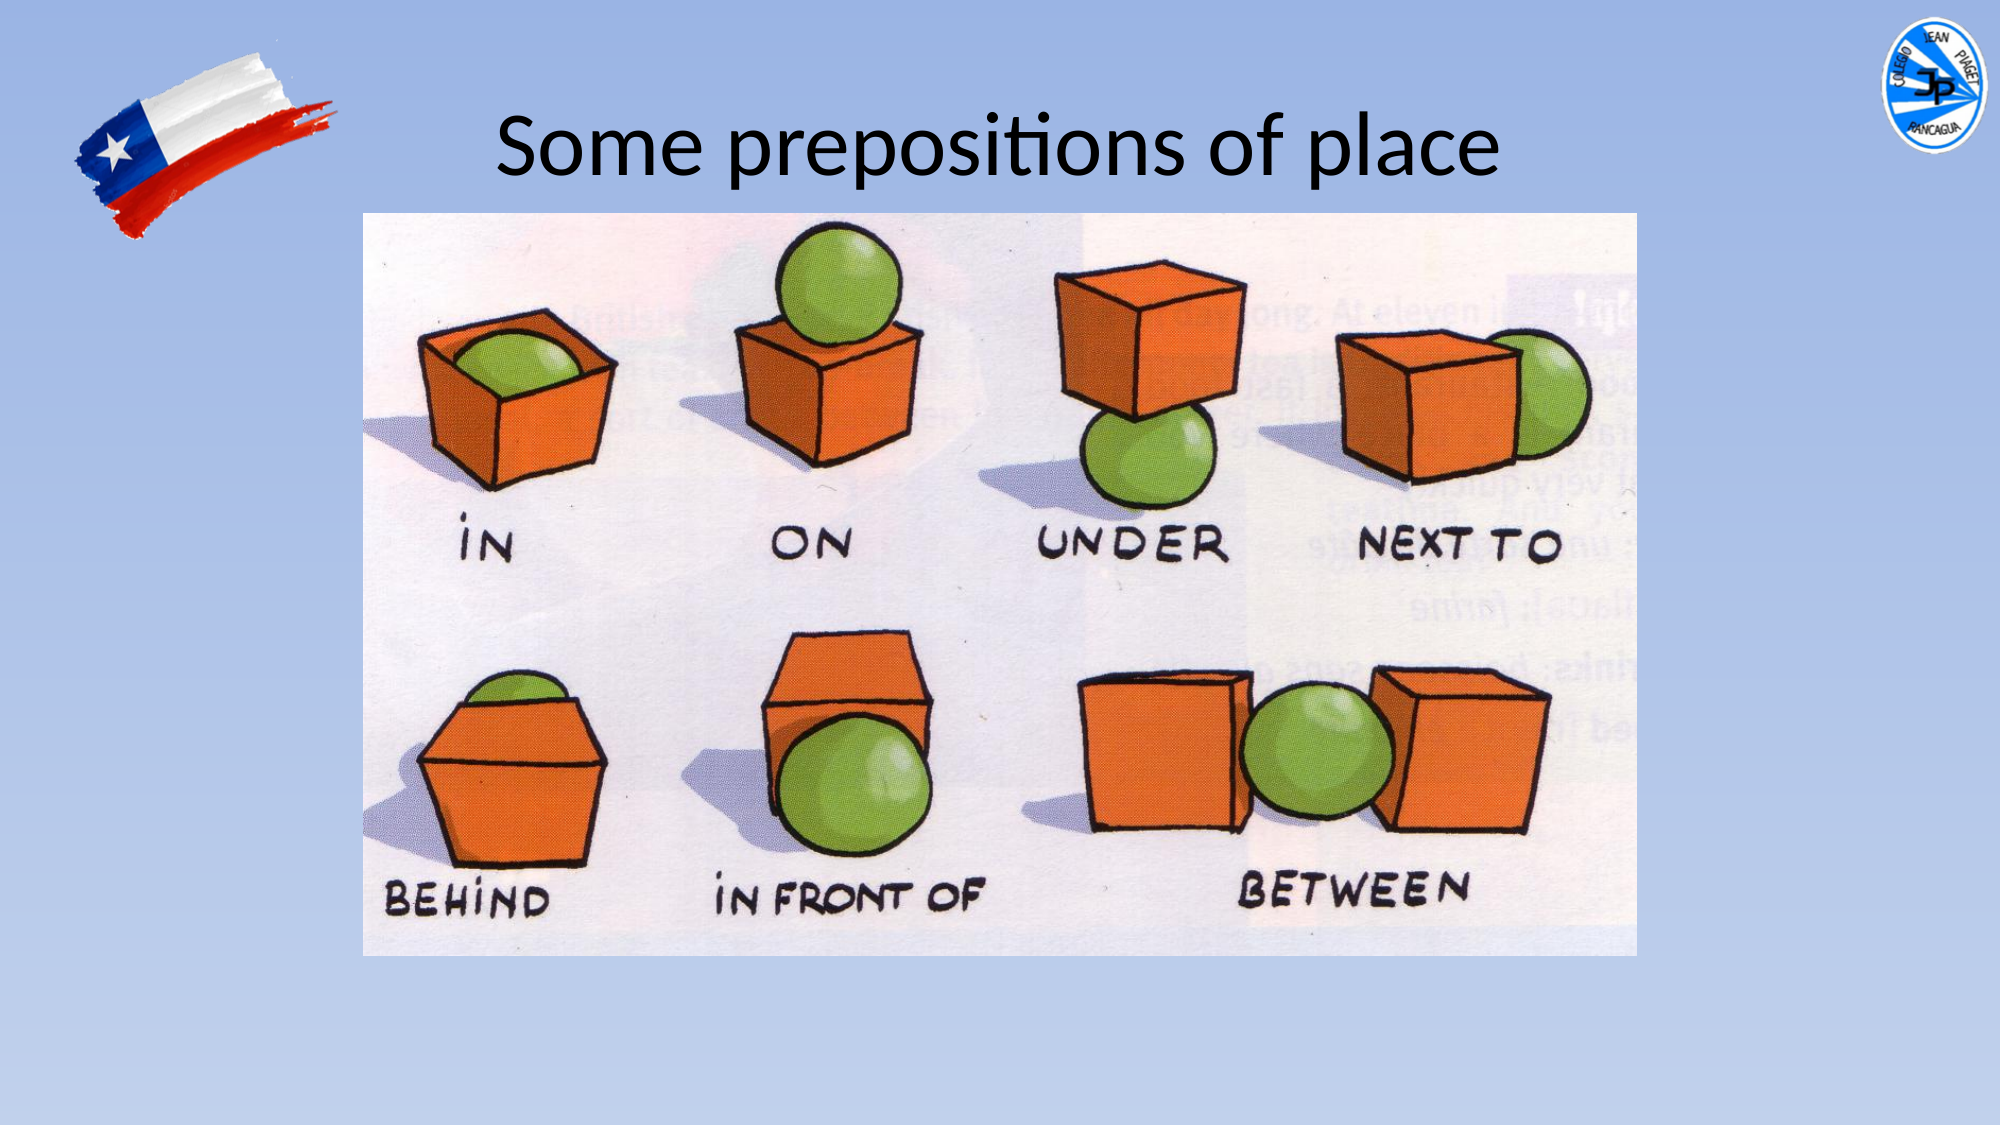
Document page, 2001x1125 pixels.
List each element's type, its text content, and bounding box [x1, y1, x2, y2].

picture [1856, 14, 2000, 156]
picture [0, 0, 399, 320]
title Some prepositions of place [403, 45, 1900, 233]
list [363, 212, 1637, 956]
